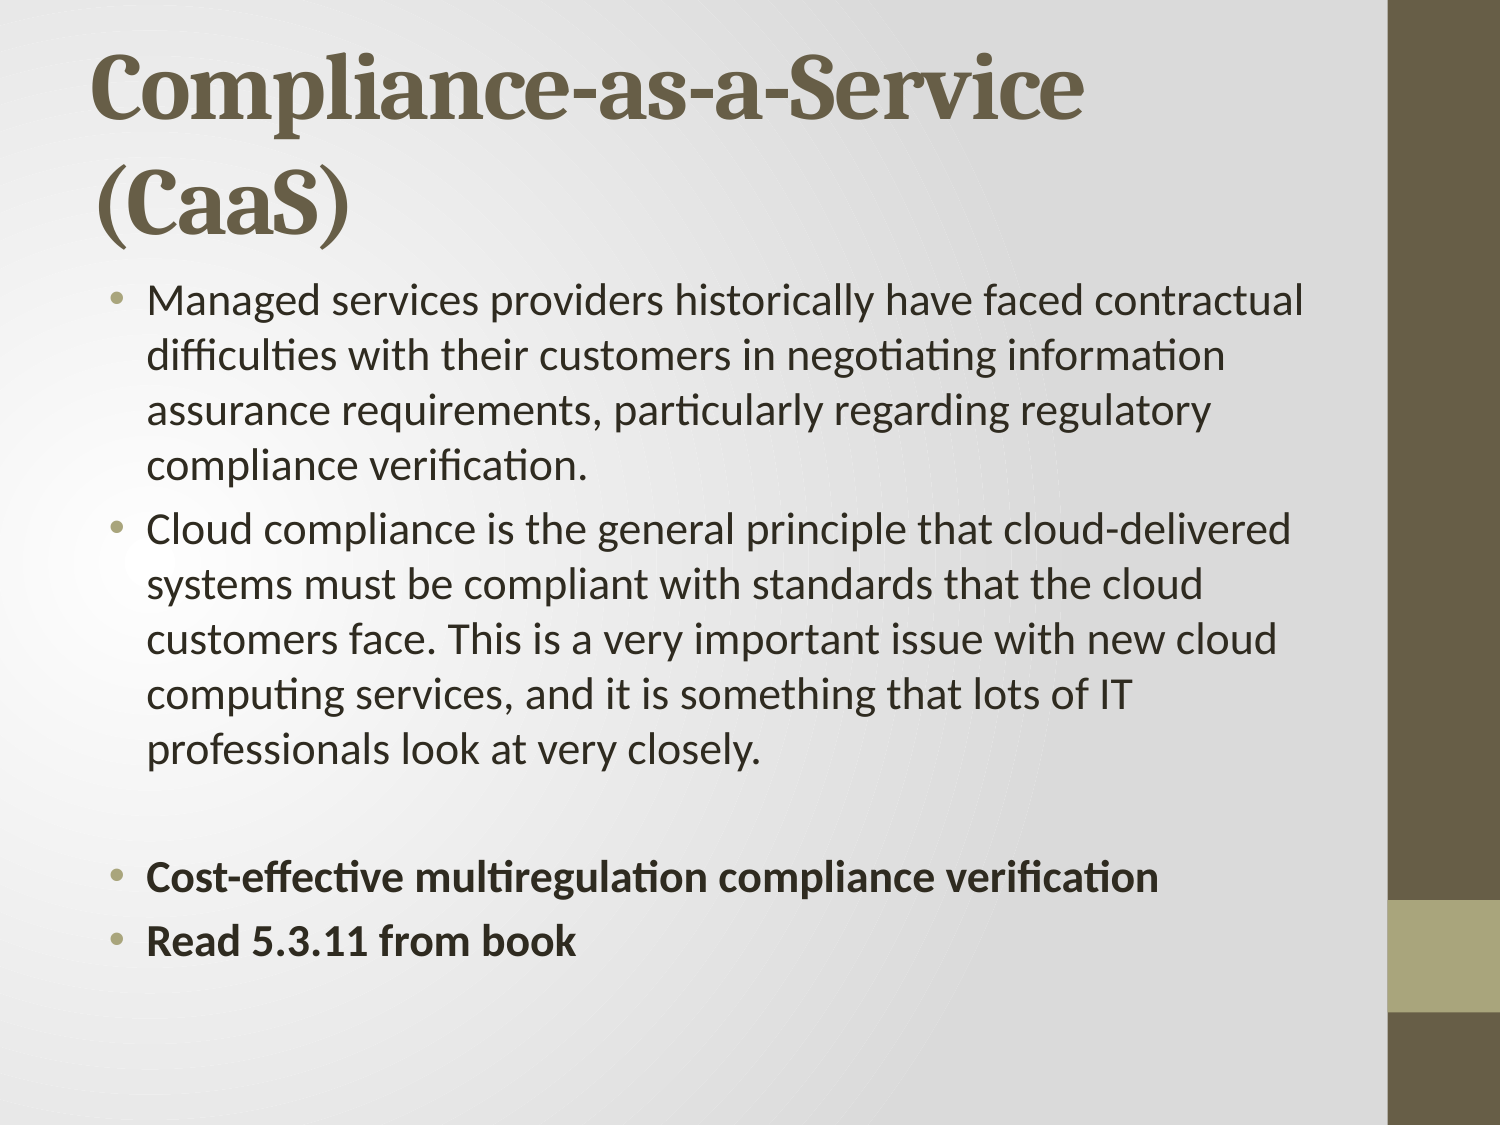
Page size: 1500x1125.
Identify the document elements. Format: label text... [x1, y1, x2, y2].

title Compliance-as-a-Service (CaaS) [75, 45, 1325, 233]
list Managed services providers historically have faced contractual difficulties with their customers in negotiating information assurance requirements, particularly regarding regulatory compliance verification. Cloud compliance is the general principle that cloud-delivered systems must be compliant with standards that the cloud customers face. This is a very important issue with new cloud computing services, and it is something that lots of IT professionals look at very closely. Cost-effective multiregulation compliance verification Read 5.3.11 from book [75, 262, 1325, 1050]
